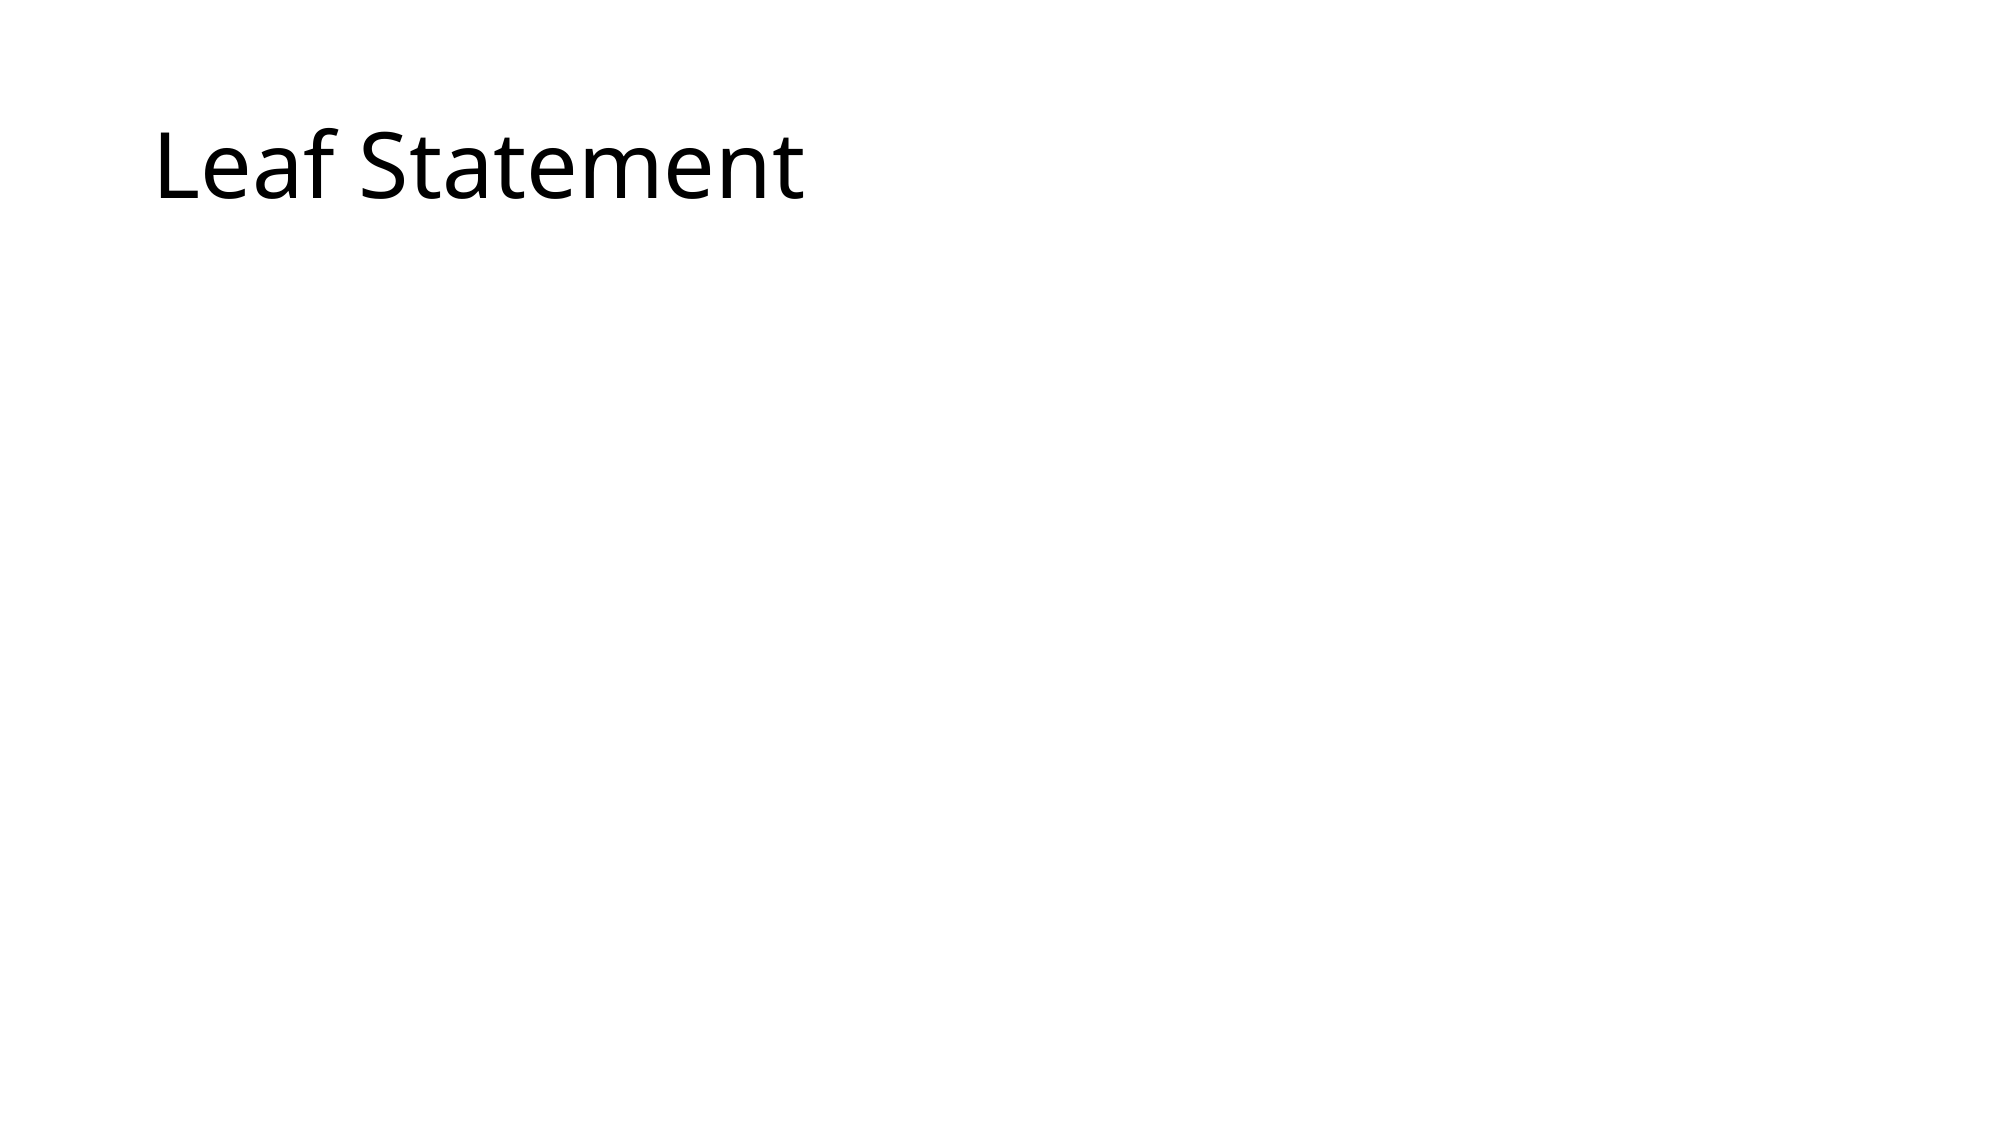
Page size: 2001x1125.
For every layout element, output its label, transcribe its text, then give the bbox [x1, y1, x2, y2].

title Leaf Statement [137, 59, 1863, 278]
